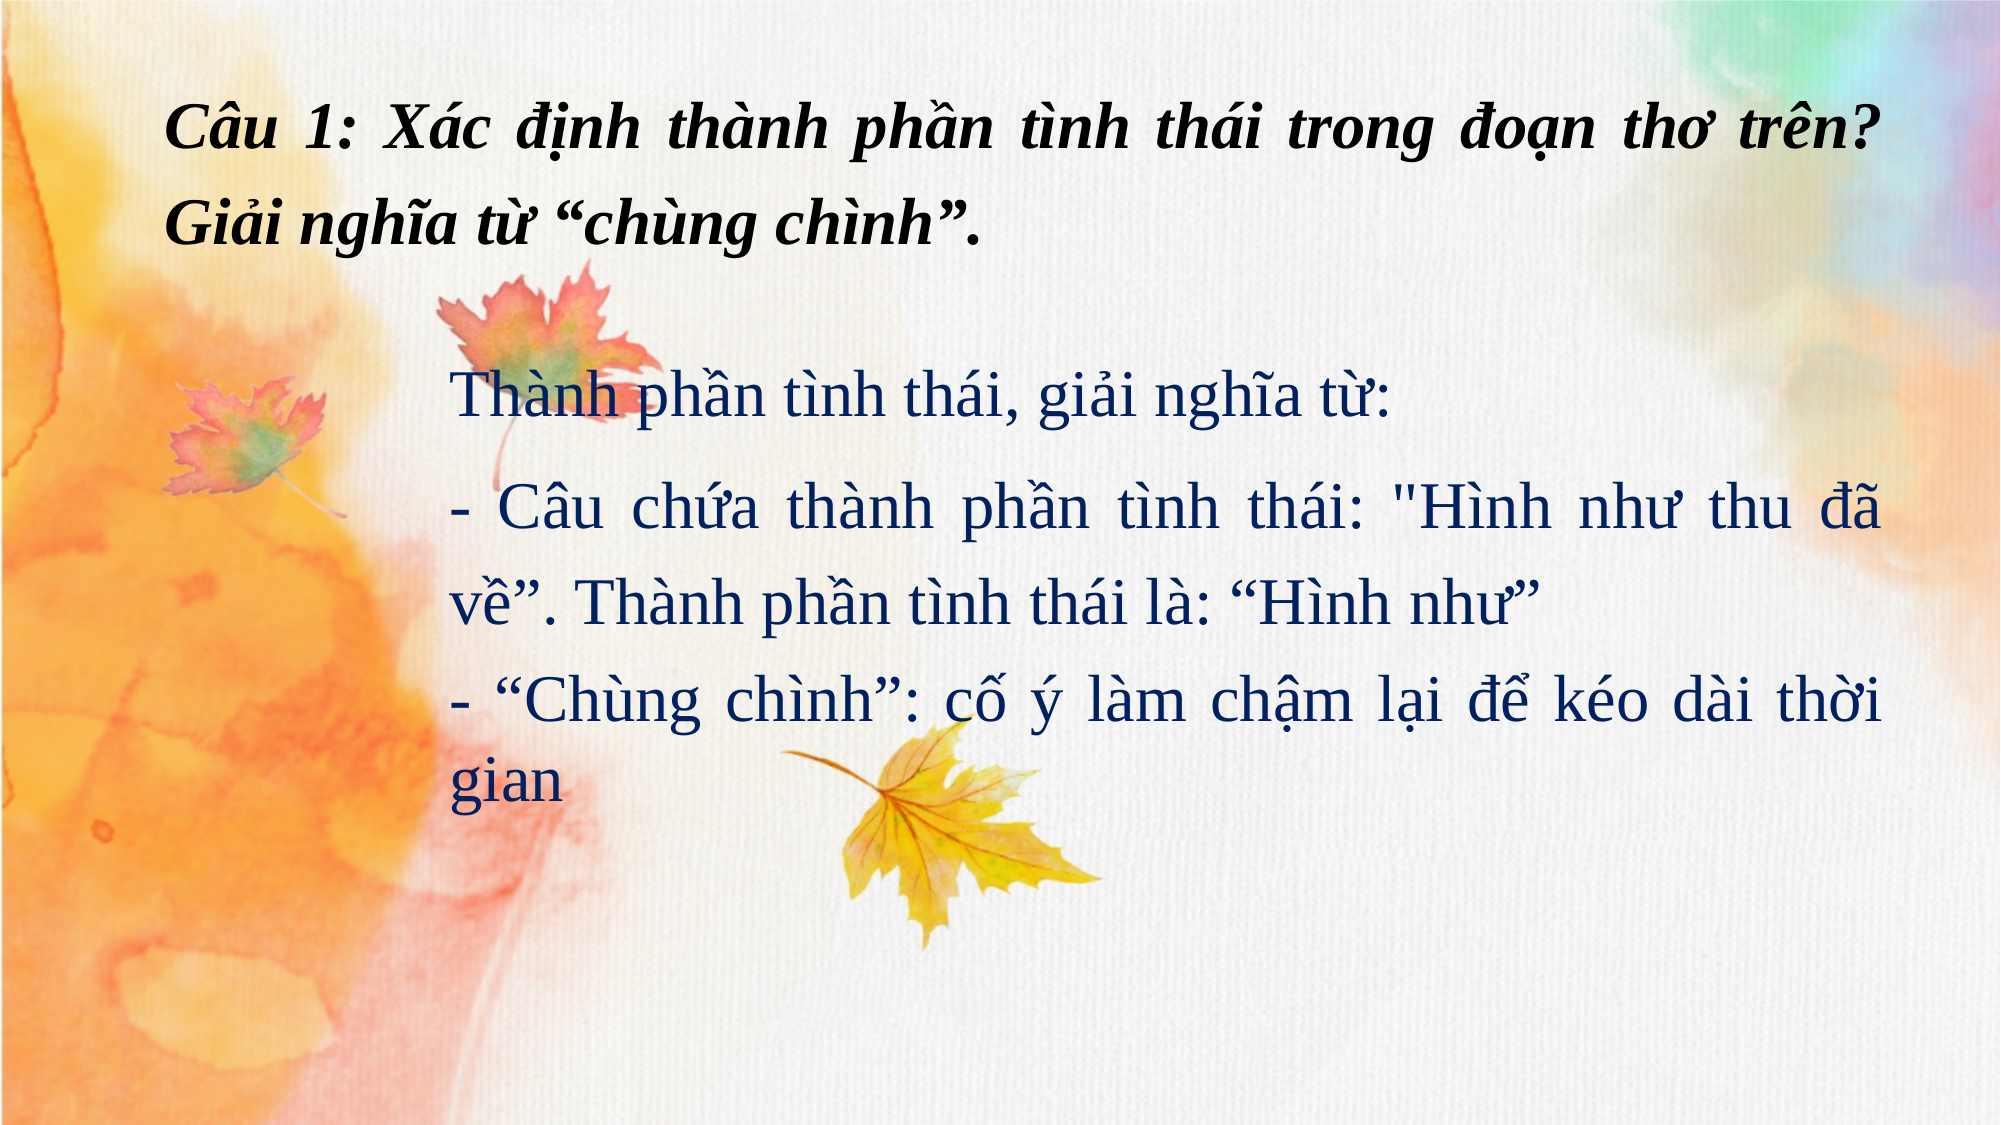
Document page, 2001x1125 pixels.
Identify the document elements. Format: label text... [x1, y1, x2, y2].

text_box Câu 1: Xác định thành phần tình thái trong đoạn thơ trên? Giải nghĩa từ “chùng chình”. [1563, 58, 1900, 266]
text_box Thành phần tình thái, giải nghĩa từ: - Câu chứa thành phần tình thái: "Hình như thu đã về”. Thành phần tình thái là: “Hình như” - “Chùng chình”: cố ý làm chậm lại để kéo dài thời gian [1563, 326, 1900, 822]
text_box Câu 1: Xác định thành phần tình thái trong đoạn thơ trên? Giải nghĩa từ “chùng chình”. [150, 58, 437, 266]
picture [3, 0, 1999, 1125]
